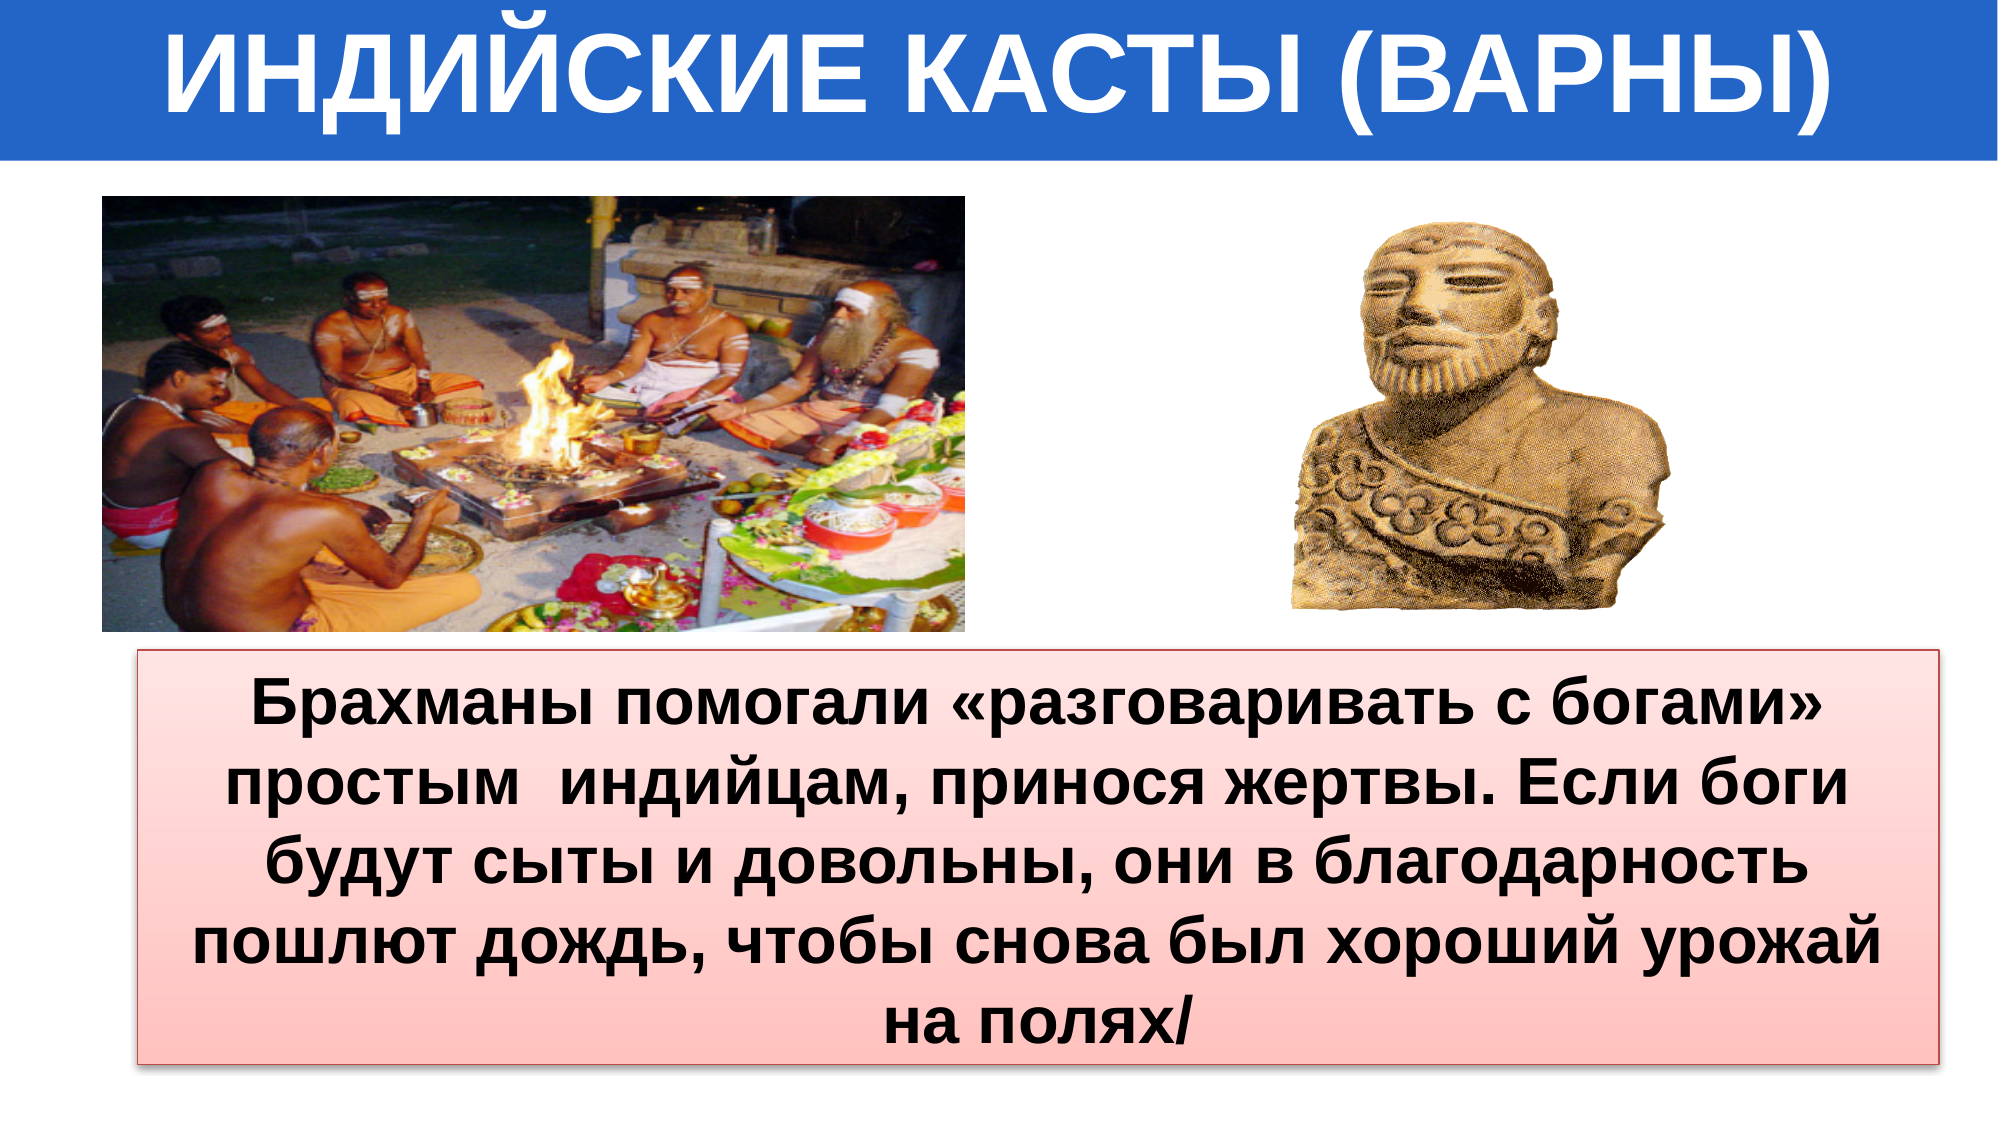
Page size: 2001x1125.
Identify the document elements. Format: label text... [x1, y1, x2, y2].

picture [101, 196, 965, 632]
text_box ИНДИЙСКИЕ КАСТЫ (ВАРНЫ) [0, 0, 1998, 161]
text_box Брахманы помогали «разговаривать с богами» простым индийцам, принося жертвы. Если боги будут сыты и довольны, они в благодарность пошлют дождь, чтобы снова был хороший урожай на полях/ [137, 649, 1940, 1065]
picture [1283, 219, 1672, 614]
